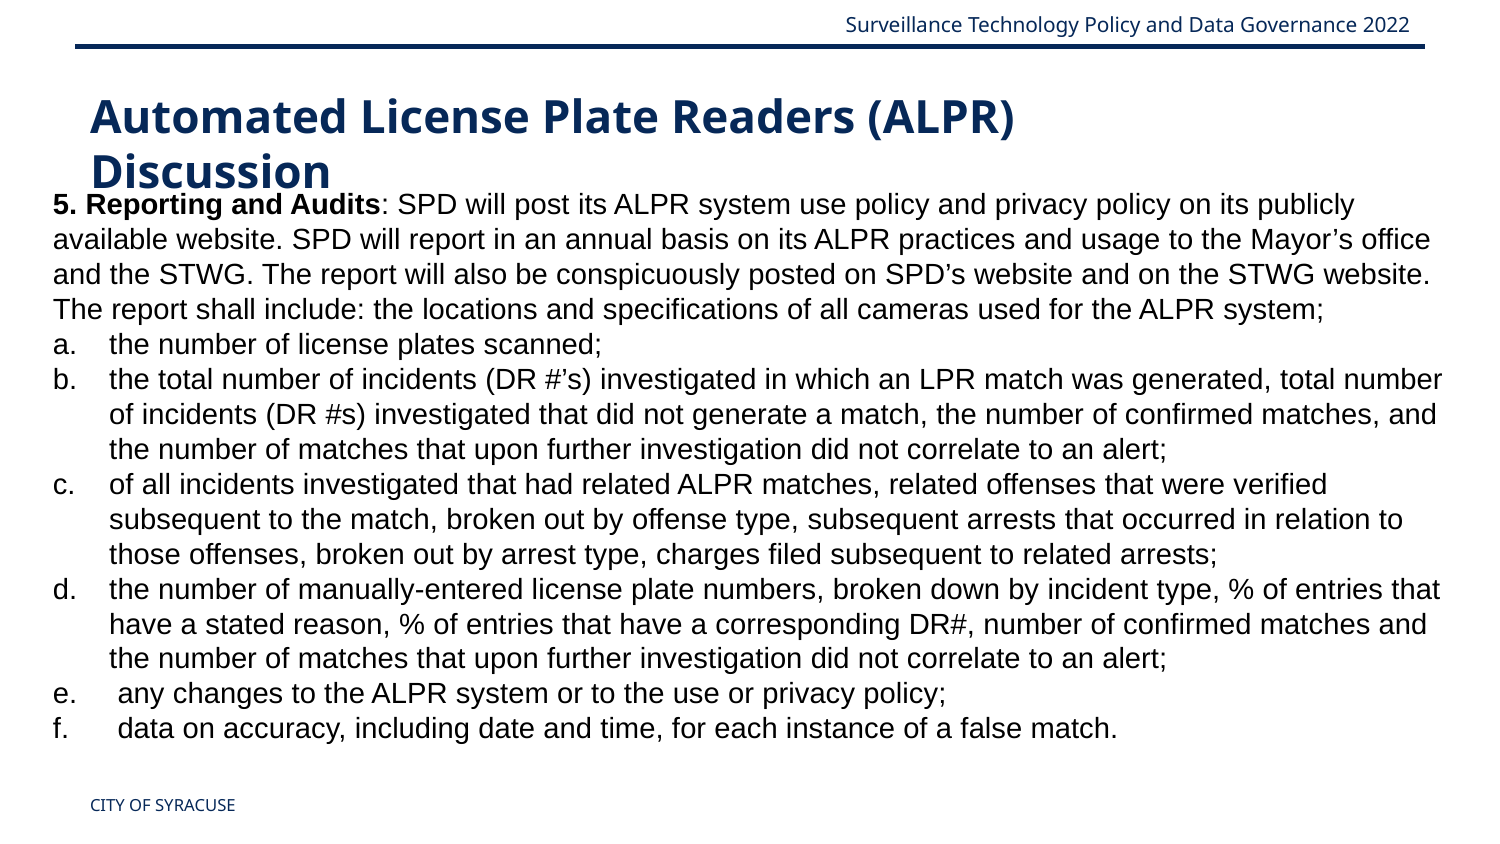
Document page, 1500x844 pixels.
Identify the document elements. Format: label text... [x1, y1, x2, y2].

slide_number CITY OF SYRACUSE [75, 782, 425, 827]
text_box Automated License Plate Readers (ALPR) Discussion [74, 80, 1275, 156]
text_box 5. Reporting and Audits: SPD will post its ALPR system use policy and privacy policy on its publicly available website. SPD will report in an annual basis on its ALPR practices and usage to the Mayor’s office and the STWG. The report will also be conspicuously posted on SPD’s website and on the STWG website. The report shall include: the locations and specifications of all cameras used for the ALPR system; the number of license plates scanned; the total number of incidents (DR #’s) investigated in which an LPR match was generated, total number of incidents (DR #s) investigated that did not generate a match, the number of confirmed matches, and the number of matches that upon further investigation did not correlate to an alert; of all incidents investigated that had related ALPR matches, related offenses that were verified subsequent to the match, broken out by offense type, subsequent arrests that occurred in relation to those offenses, broken out by arrest type, charges filed subsequent to related arrests; the number of manually-entered license plate numbers, broken down by incident type, % of entries that have a stated reason, % of entries that have a corresponding DR#, number of confirmed matches and the number of matches that upon further investigation did not correlate to an alert; any changes to the ALPR system or to the use or privacy policy; data on accuracy, including date and time, for each instance of a false match. [21, 177, 1462, 775]
